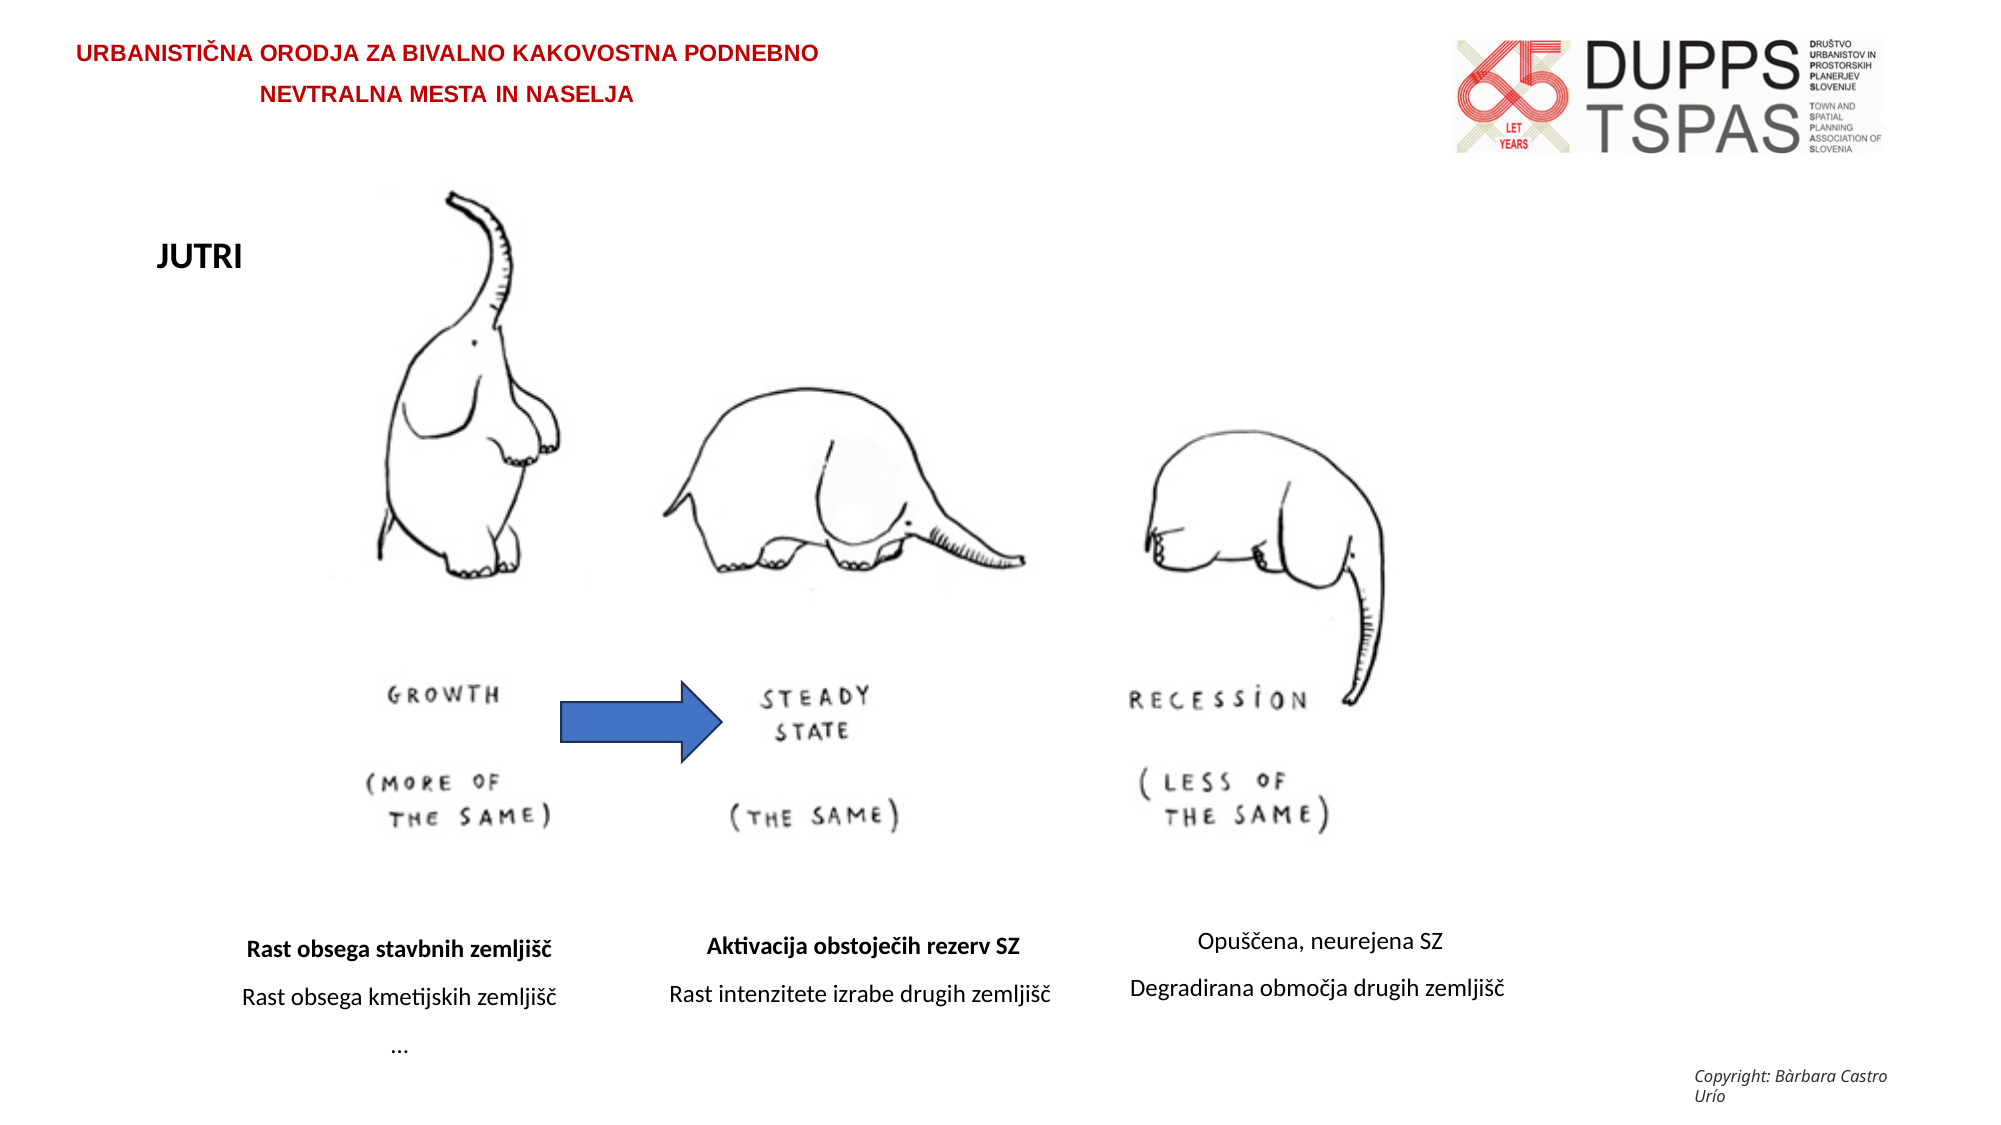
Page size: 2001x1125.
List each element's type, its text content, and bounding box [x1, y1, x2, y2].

subtitle Rast obsega stavbnih zemljišč Rast obsega kmetijskih zemljišč … [192, 928, 608, 1084]
text_box Opuščena, neurejena SZ Degradirana območja drugih zemljišč [1081, 936, 1560, 1035]
picture [1452, 39, 1884, 154]
picture [301, 165, 1905, 936]
text_box Aktivacija obstoječih rezerv SZ Rast intenzitete izrabe drugih zemljišč [624, 936, 1103, 1041]
text_box Copyright: Bàrbara Castro Urío [1679, 1058, 1924, 1114]
text_box JUTRI [141, 228, 301, 302]
picture [67, 39, 828, 122]
